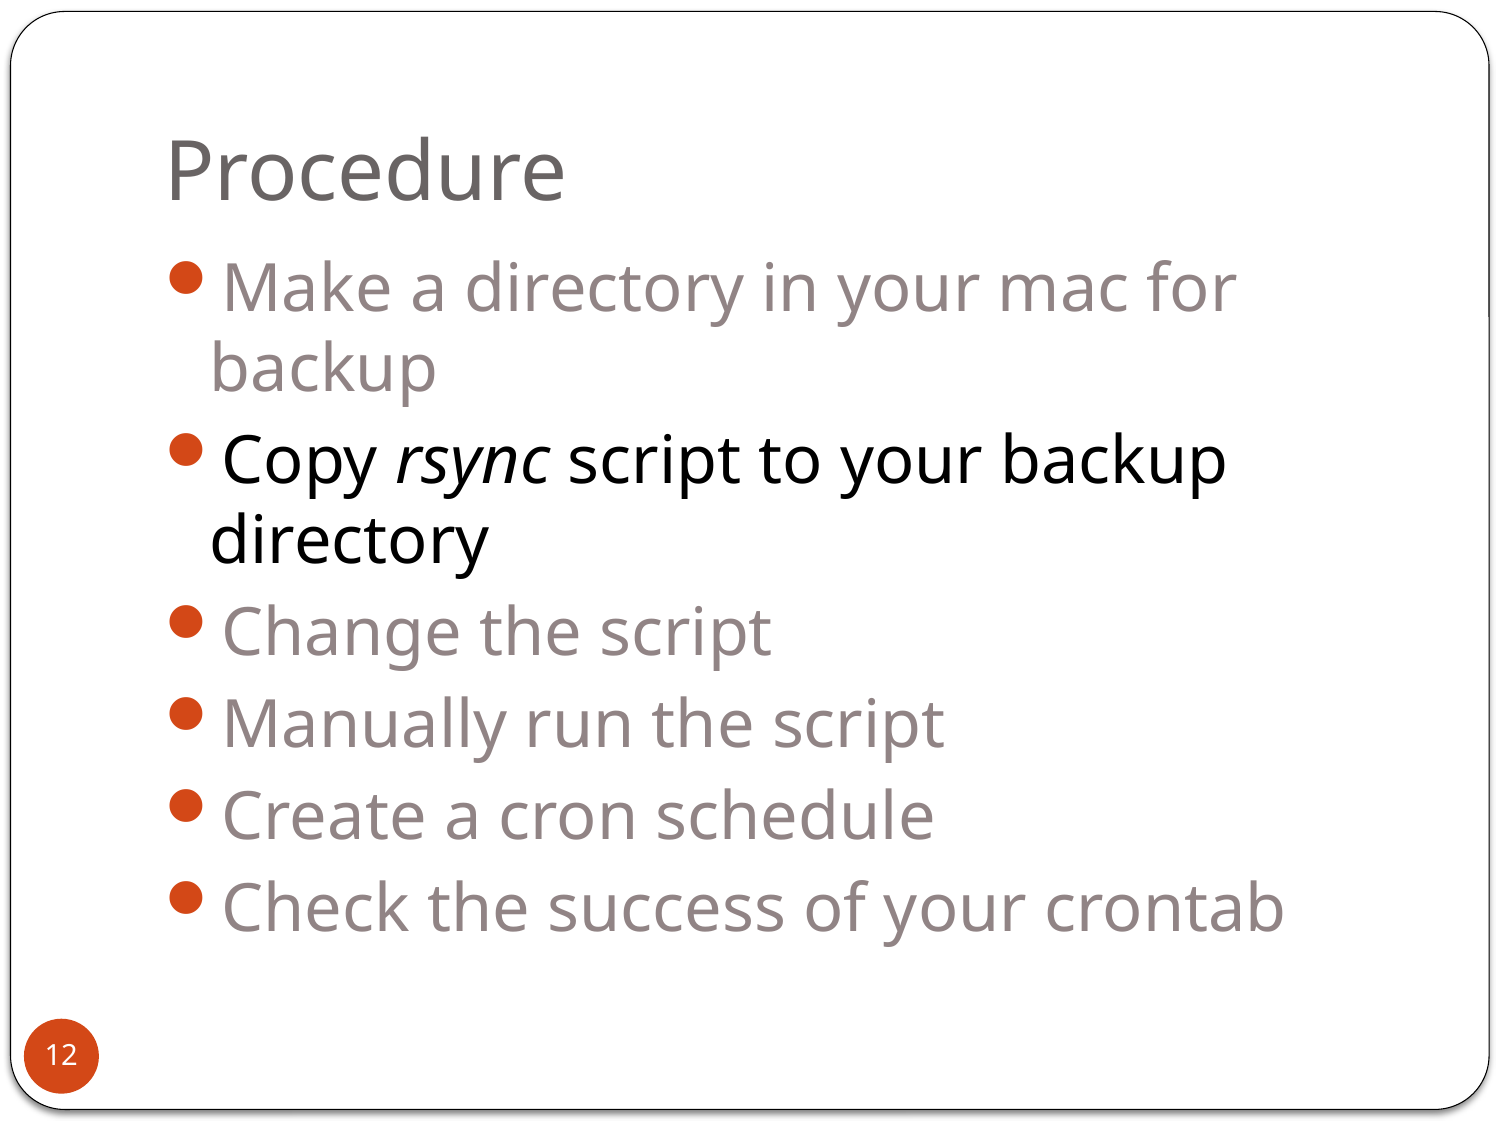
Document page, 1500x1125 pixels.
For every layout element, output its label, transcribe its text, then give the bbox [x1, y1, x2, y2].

slide_number 12 [23, 1018, 99, 1094]
title Procedure [150, 45, 1425, 233]
list Make a directory in your mac for backup Copy rsync script to your backup directory Change the script Manually run the script Create a cron schedule Check the success of your crontab [150, 237, 1425, 988]
